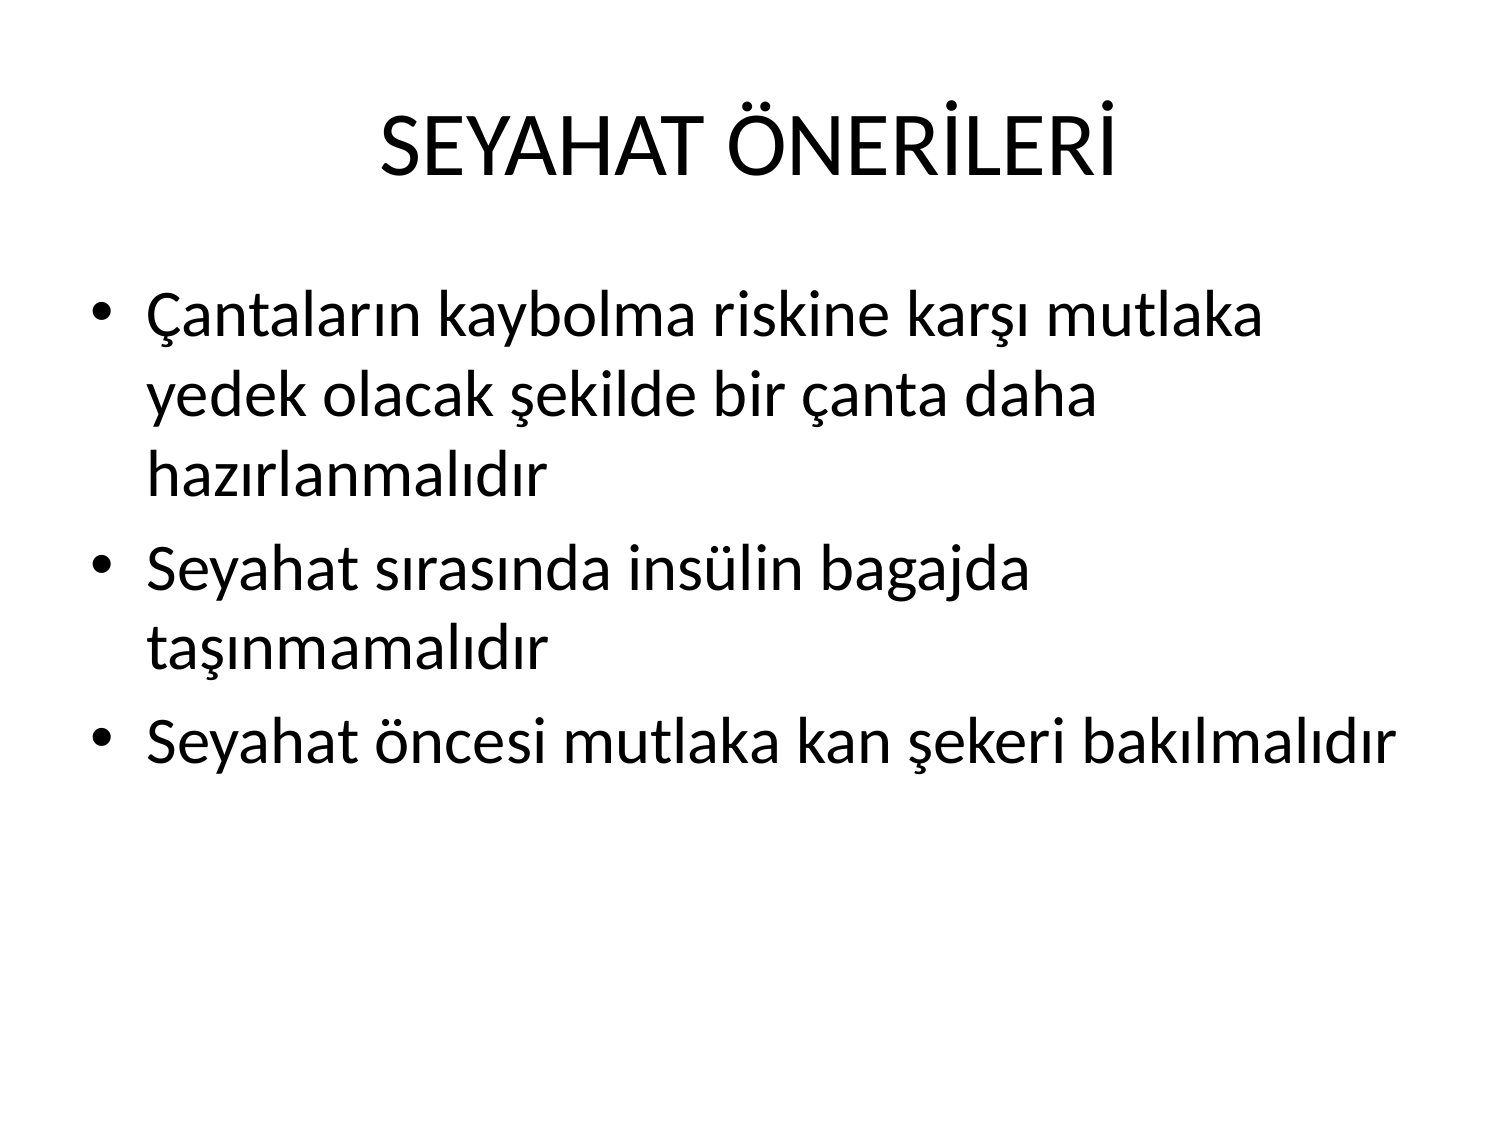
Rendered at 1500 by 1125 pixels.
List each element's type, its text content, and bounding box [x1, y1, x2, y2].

title SEYAHAT ÖNERİLERİ [75, 45, 1425, 233]
list Çantaların kaybolma riskine karşı mutlaka yedek olacak şekilde bir çanta daha hazırlanmalıdır Seyahat sırasında insülin bagajda taşınmamalıdır Seyahat öncesi mutlaka kan şekeri bakılmalıdır [75, 262, 1425, 1005]
